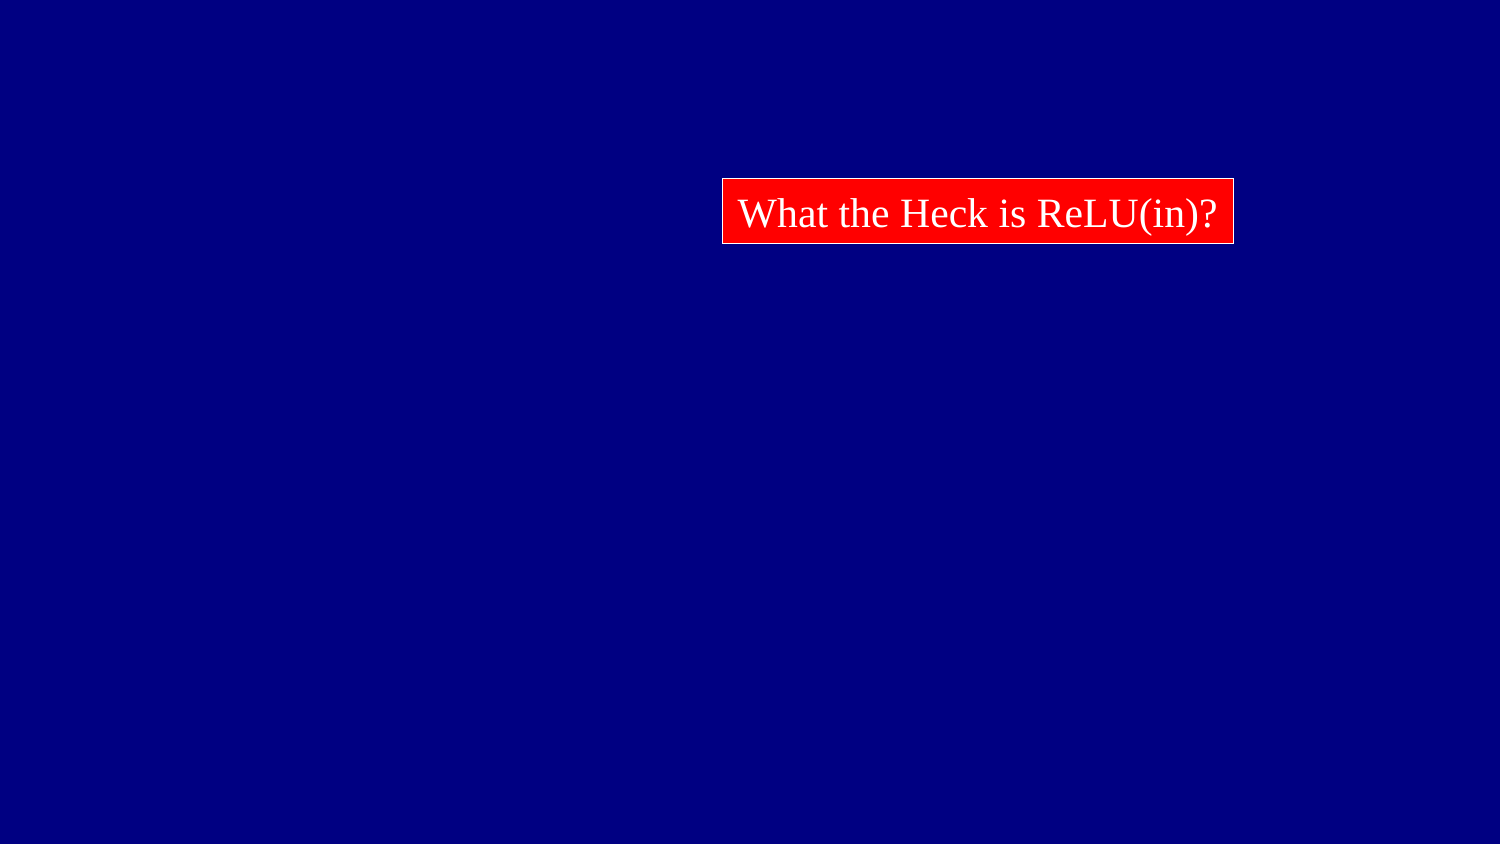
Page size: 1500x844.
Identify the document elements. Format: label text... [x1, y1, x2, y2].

text_box What the Heck is ReLU(in)? [722, 178, 1234, 244]
